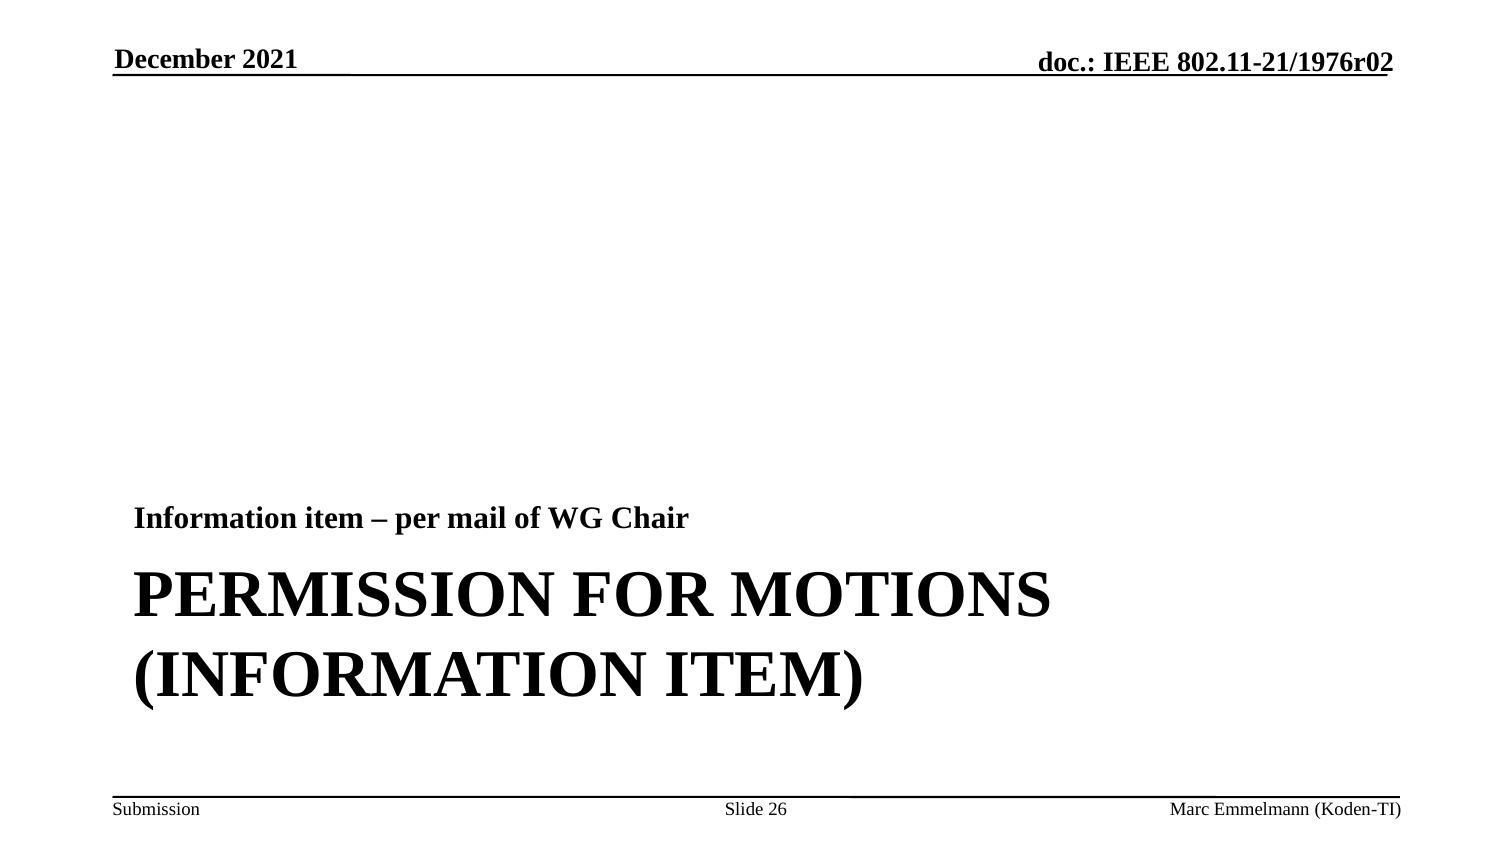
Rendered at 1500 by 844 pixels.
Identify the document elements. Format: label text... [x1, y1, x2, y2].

slide_number Slide 26 [712, 796, 800, 842]
title Permission for Motions (information item) [118, 543, 1394, 710]
list Information item – per mail of WG Chair [118, 357, 1394, 543]
footer Marc Emmelmann (Koden-TI) [878, 796, 1402, 820]
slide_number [114, 40, 423, 75]
